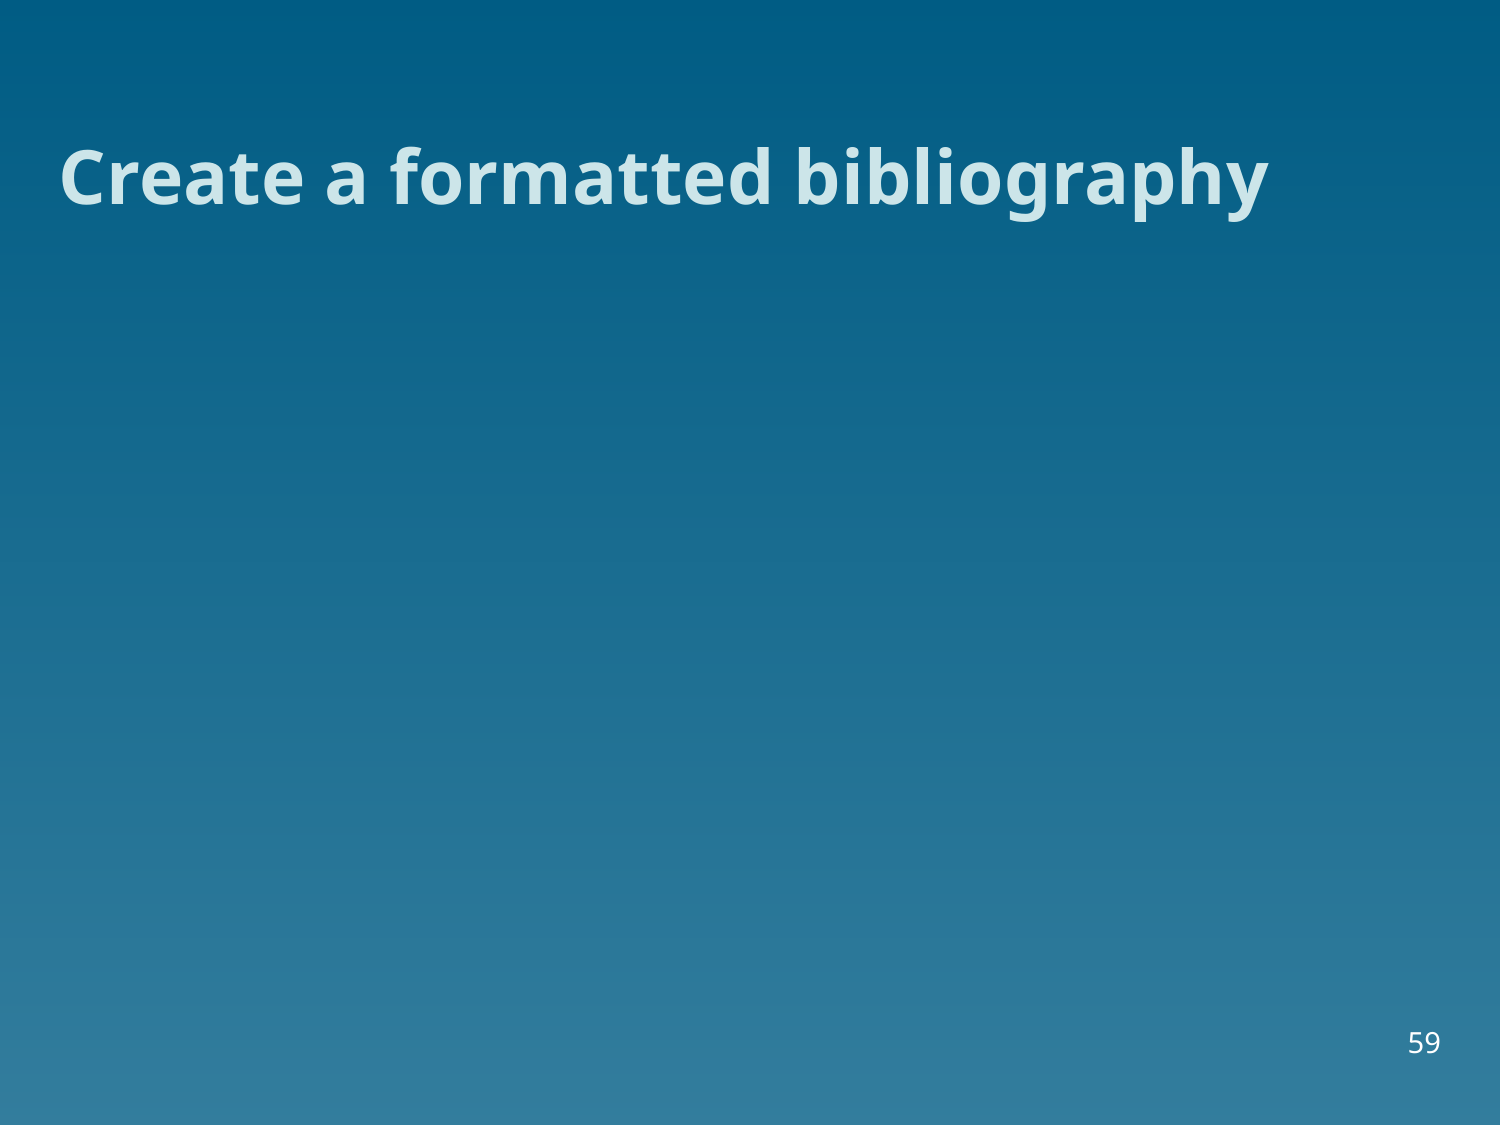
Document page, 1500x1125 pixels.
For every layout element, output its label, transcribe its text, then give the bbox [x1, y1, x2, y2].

title Create a formatted bibliography [58, 0, 1442, 220]
slide_number 59 [1128, 1034, 1442, 1065]
